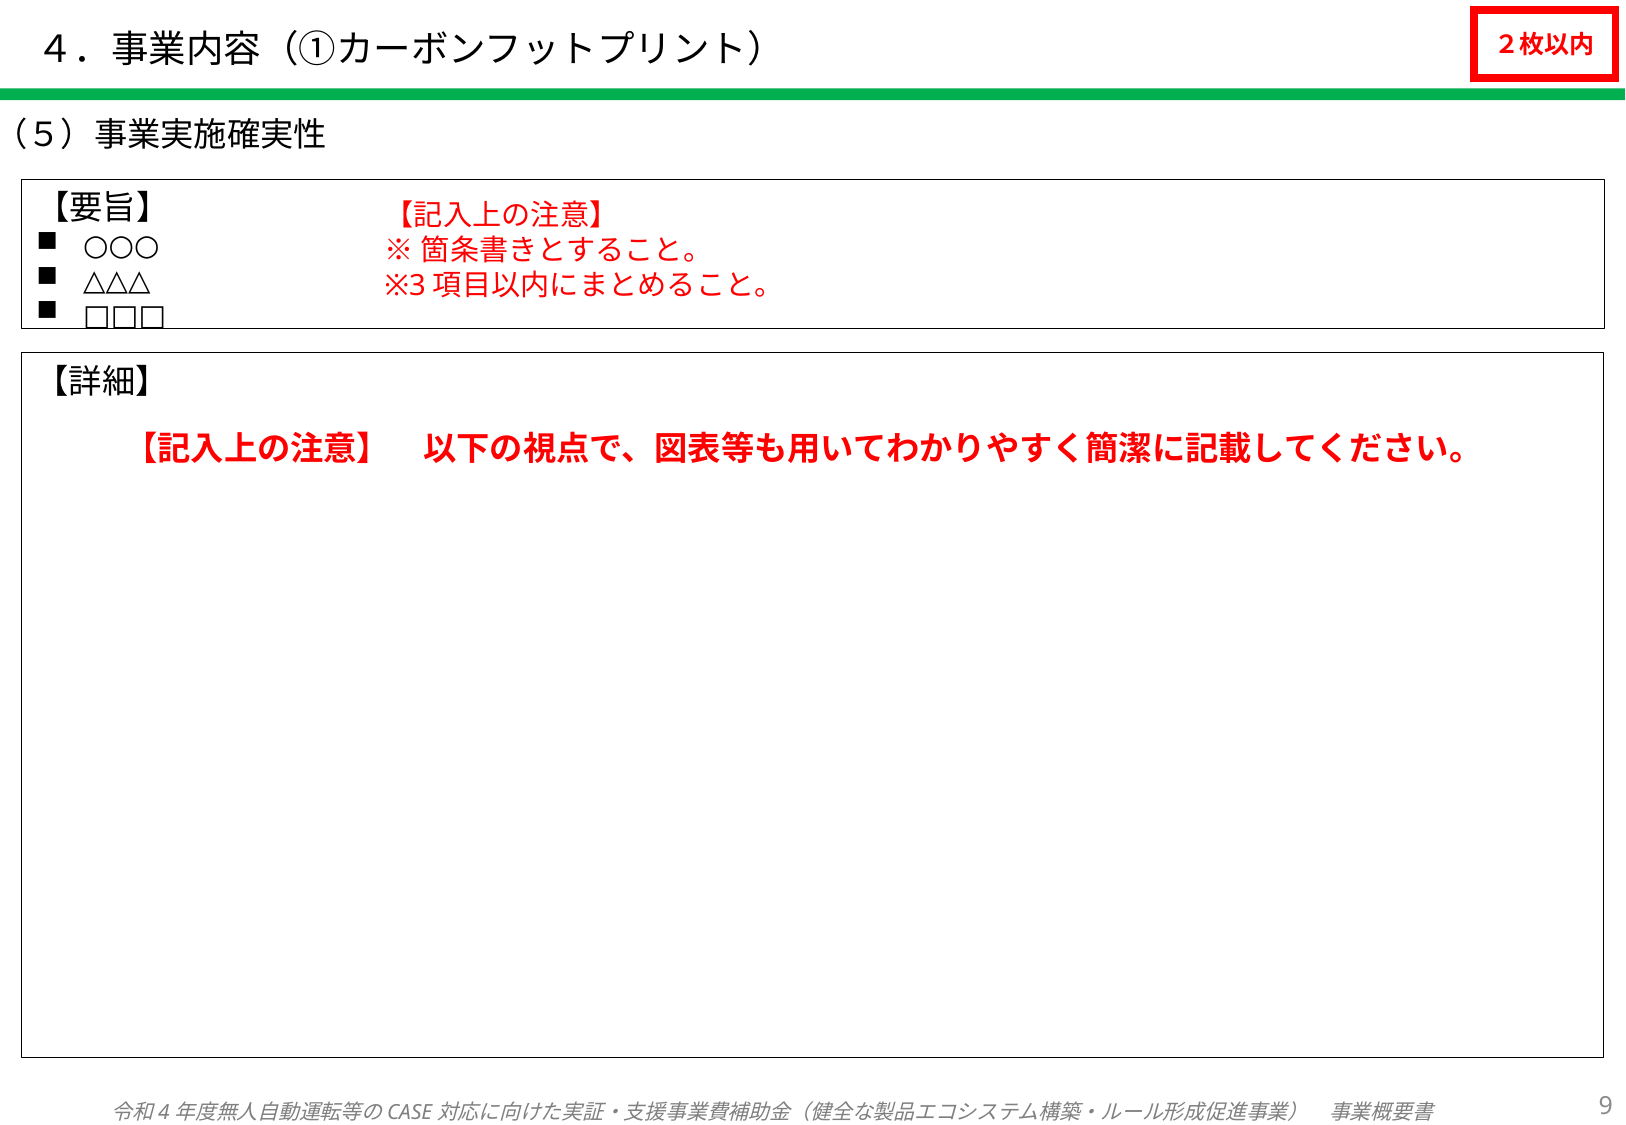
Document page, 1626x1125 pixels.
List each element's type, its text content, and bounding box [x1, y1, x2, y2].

text_box 【詳細】 [21, 352, 1604, 1058]
text_box ２枚以内 [1473, 9, 1616, 79]
text_box （５）事業実施確実性 [0, 106, 1333, 161]
slide_number 8 [1456, 1082, 1625, 1125]
text_box 【記入上の注意】 以下の視点で、図表等も用いてわかりやすく簡潔に記載してください。 [109, 419, 1516, 1035]
text_box 【要旨】 ○○○ △△△ □□□ [21, 179, 1605, 328]
title ４．事業内容（①カーボンフットプリント） [21, 6, 1484, 89]
text_box 【記入上の注意】 ※箇条書きとすること。 ※3項目以内にまとめること。 [339, 188, 910, 309]
